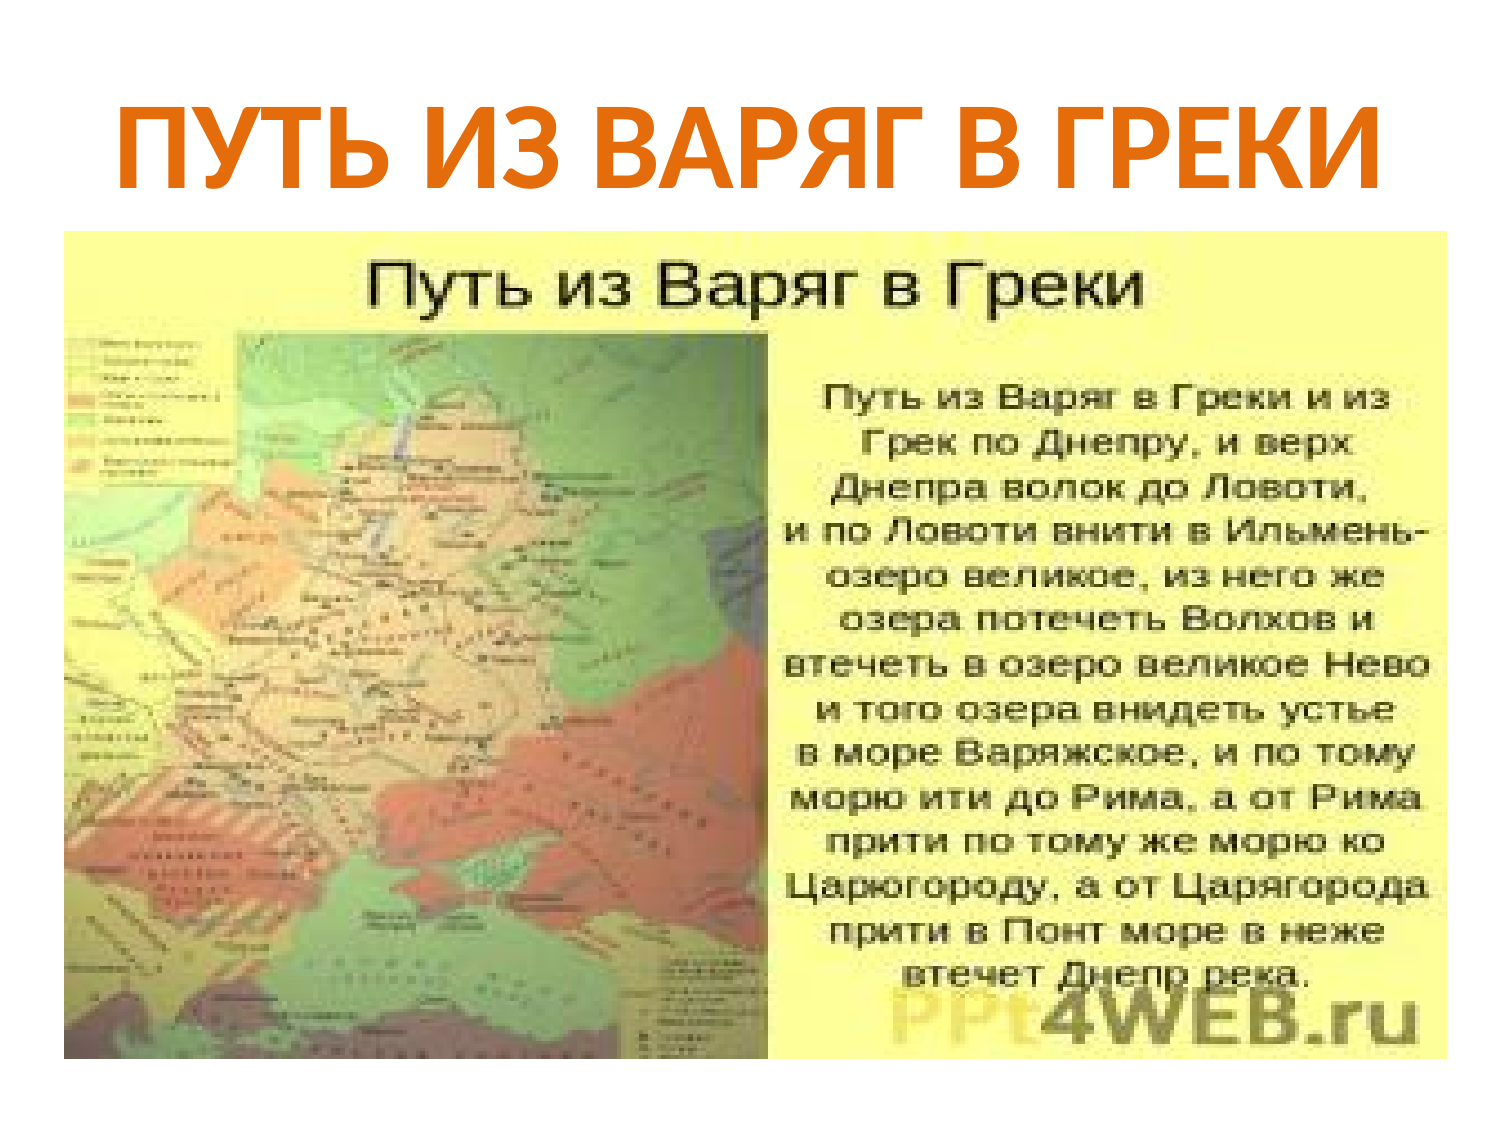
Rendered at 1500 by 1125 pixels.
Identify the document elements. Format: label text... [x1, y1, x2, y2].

title ПУТЬ ИЗ ВАРЯГ В ГРЕКИ [75, 45, 1425, 230]
picture [64, 231, 1448, 1059]
